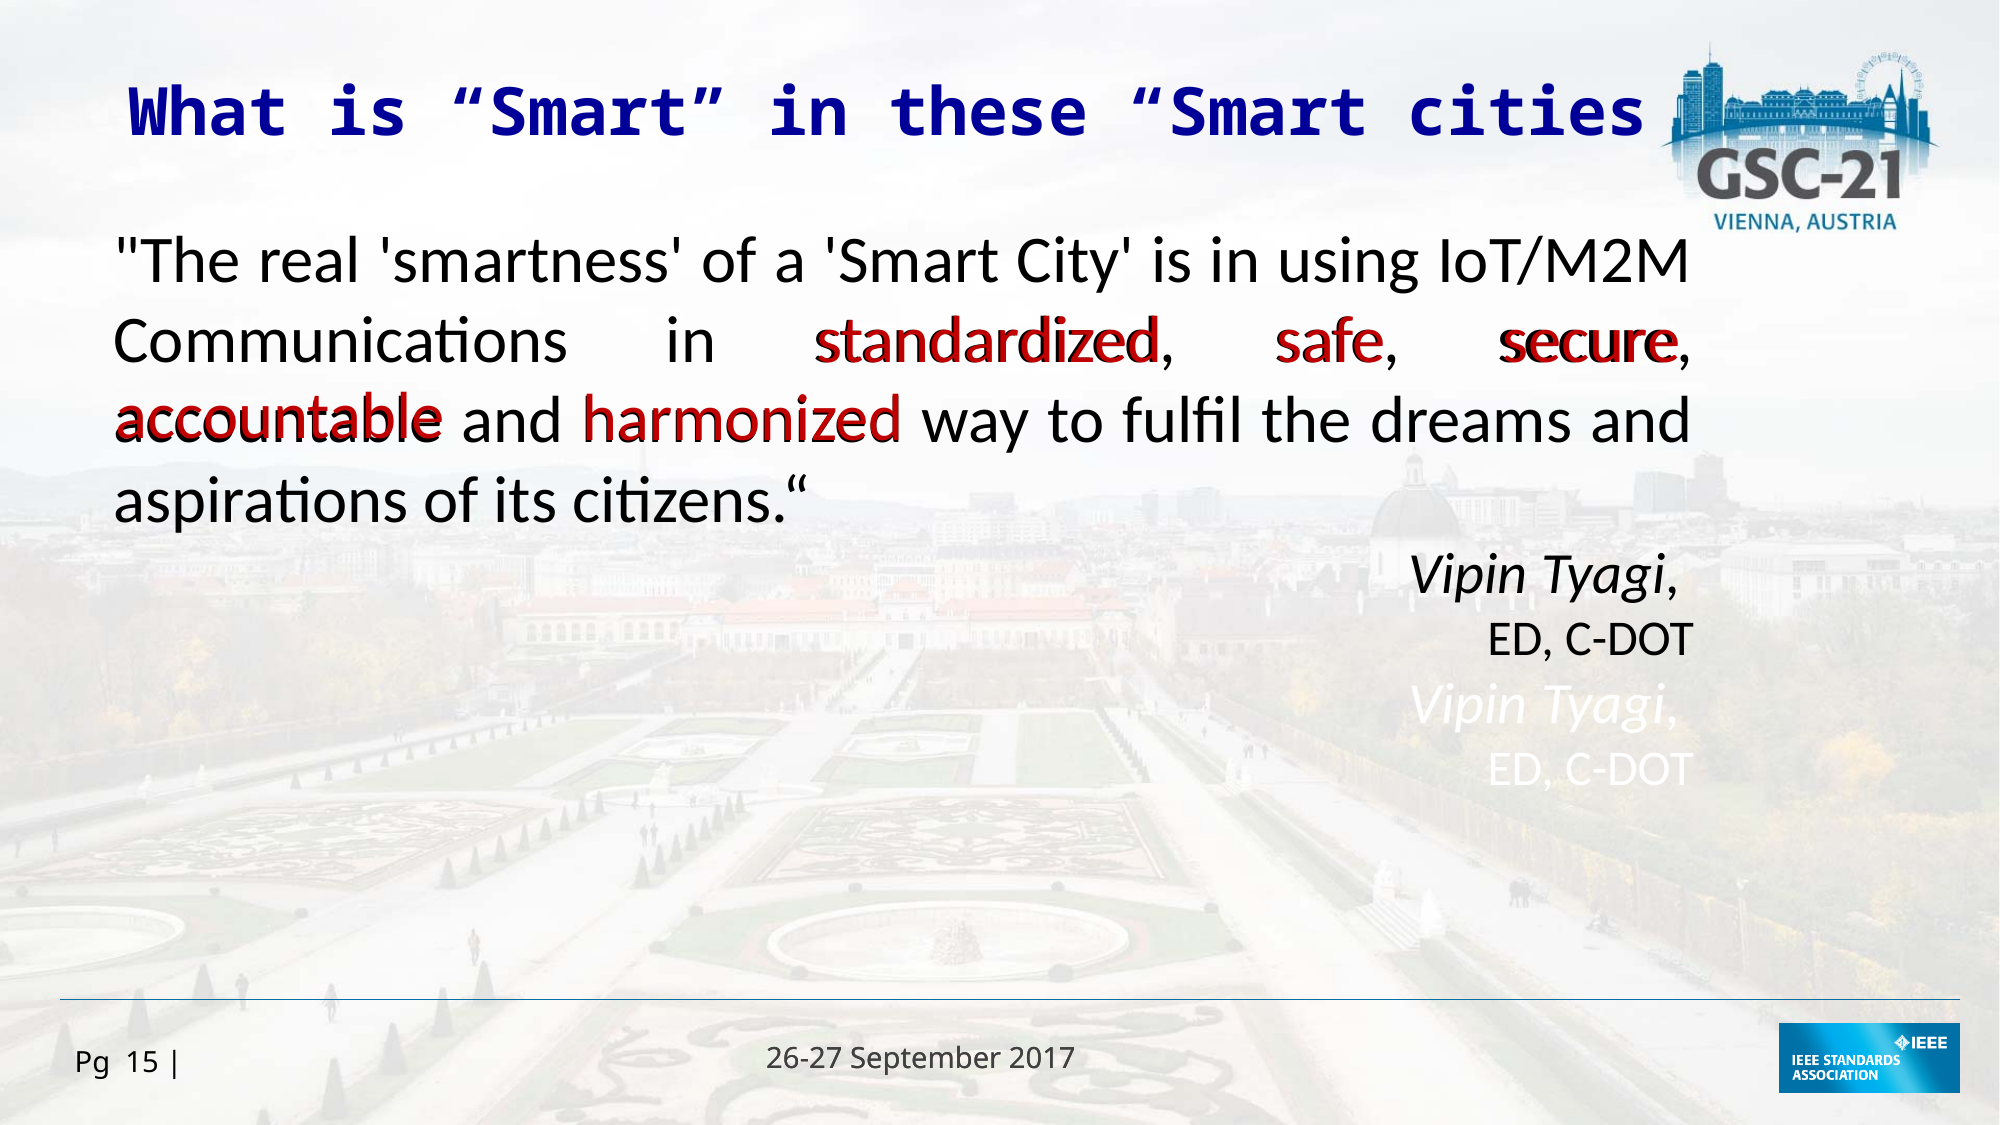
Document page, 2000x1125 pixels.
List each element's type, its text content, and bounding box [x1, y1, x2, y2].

text_box What is “Smart” in these “Smart cities [113, 54, 1932, 203]
text_box standardized [816, 287, 1182, 383]
text_box "The real 'smartness' of a 'Smart City' is in using IoT/M2M Communications in standardized, safe, secure, accountable and harmonized way to fulfil the dreams and aspirations of its citizens.“ Vipin Tyagi, ED, C-DOT Vipin Tyagi, ED, C-DOT [98, 208, 1709, 803]
text_box harmonized [582, 366, 920, 462]
text_box safe [1276, 287, 1401, 383]
text_box accountable [115, 364, 461, 460]
picture [0, 0, 2000, 1125]
slide_number Pg 15 | [59, 1035, 475, 1094]
text_box secure [1502, 288, 1696, 383]
